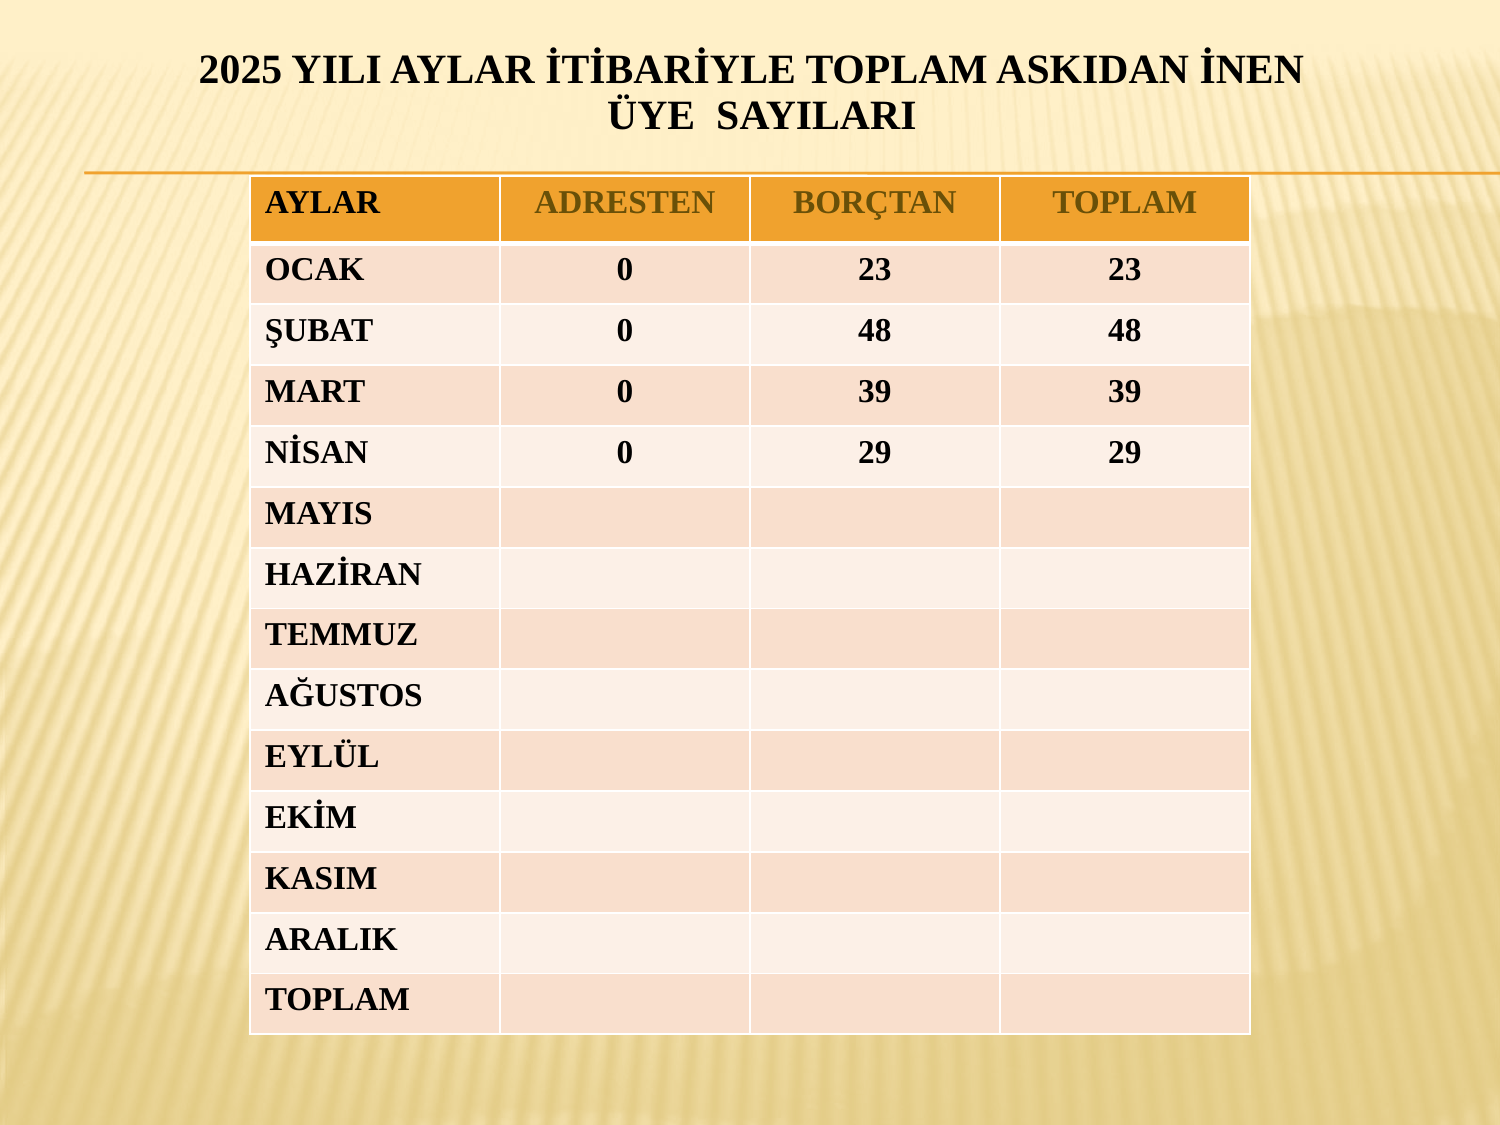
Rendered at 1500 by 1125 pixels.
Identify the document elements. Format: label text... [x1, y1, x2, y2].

table_cell [501, 549, 749, 608]
table_cell [1001, 731, 1249, 790]
table_cell 48 [751, 305, 999, 364]
table_cell [501, 914, 749, 973]
table_cell [1001, 853, 1249, 912]
table_cell 48 [1001, 305, 1249, 364]
table_cell ARALIK [251, 914, 499, 973]
table_cell [501, 974, 749, 1033]
table_cell [1001, 914, 1249, 973]
table_cell [751, 974, 999, 1033]
table_cell [1001, 670, 1249, 729]
table_cell [1001, 549, 1249, 608]
table_cell [751, 792, 999, 851]
table_cell EYLÜL [251, 731, 499, 790]
table_cell [751, 609, 999, 668]
table_cell 39 [1001, 366, 1249, 425]
table_cell [751, 488, 999, 547]
title 2025 YILI AYLAR İTİBARİYLE TOPLAM ASKIDAN İNEN ÜYE SAYILARI [49, 23, 1475, 162]
table_cell OCAK [251, 246, 499, 303]
table_cell [751, 731, 999, 790]
table_header TOPLAM [1001, 177, 1249, 241]
table_cell [501, 670, 749, 729]
table_cell [501, 853, 749, 912]
table_cell 39 [751, 366, 999, 425]
table_cell [1001, 488, 1249, 547]
table_cell [751, 549, 999, 608]
table_cell [501, 488, 749, 547]
table_cell 0 [501, 246, 749, 303]
table_cell 0 [501, 366, 749, 425]
table_cell KASIM [251, 853, 499, 912]
table_cell [751, 914, 999, 973]
table_header BORÇTAN [751, 177, 999, 241]
table_cell [751, 853, 999, 912]
table_cell [501, 731, 749, 790]
table_cell ŞUBAT [251, 305, 499, 364]
table_header ADRESTEN [501, 177, 749, 241]
table_cell TEMMUZ [251, 609, 499, 668]
table_cell 0 [501, 427, 749, 486]
table_cell [1001, 792, 1249, 851]
table_cell NİSAN [251, 427, 499, 486]
table_cell 29 [1001, 427, 1249, 486]
table_cell MAYIS [251, 488, 499, 547]
table_cell TOPLAM [251, 974, 499, 1033]
table_cell [1001, 974, 1249, 1033]
table_cell [501, 792, 749, 851]
table_cell [751, 670, 999, 729]
table_cell HAZİRAN [251, 549, 499, 608]
table_cell AĞUSTOS [251, 670, 499, 729]
table_cell MART [251, 366, 499, 425]
table_cell [501, 609, 749, 668]
table_cell [1001, 609, 1249, 668]
table_cell EKİM [251, 792, 499, 851]
table_header AYLAR [251, 177, 499, 241]
table_cell 0 [501, 305, 749, 364]
table_cell 23 [1001, 246, 1249, 303]
table_cell 23 [751, 246, 999, 303]
table_cell 29 [751, 427, 999, 486]
